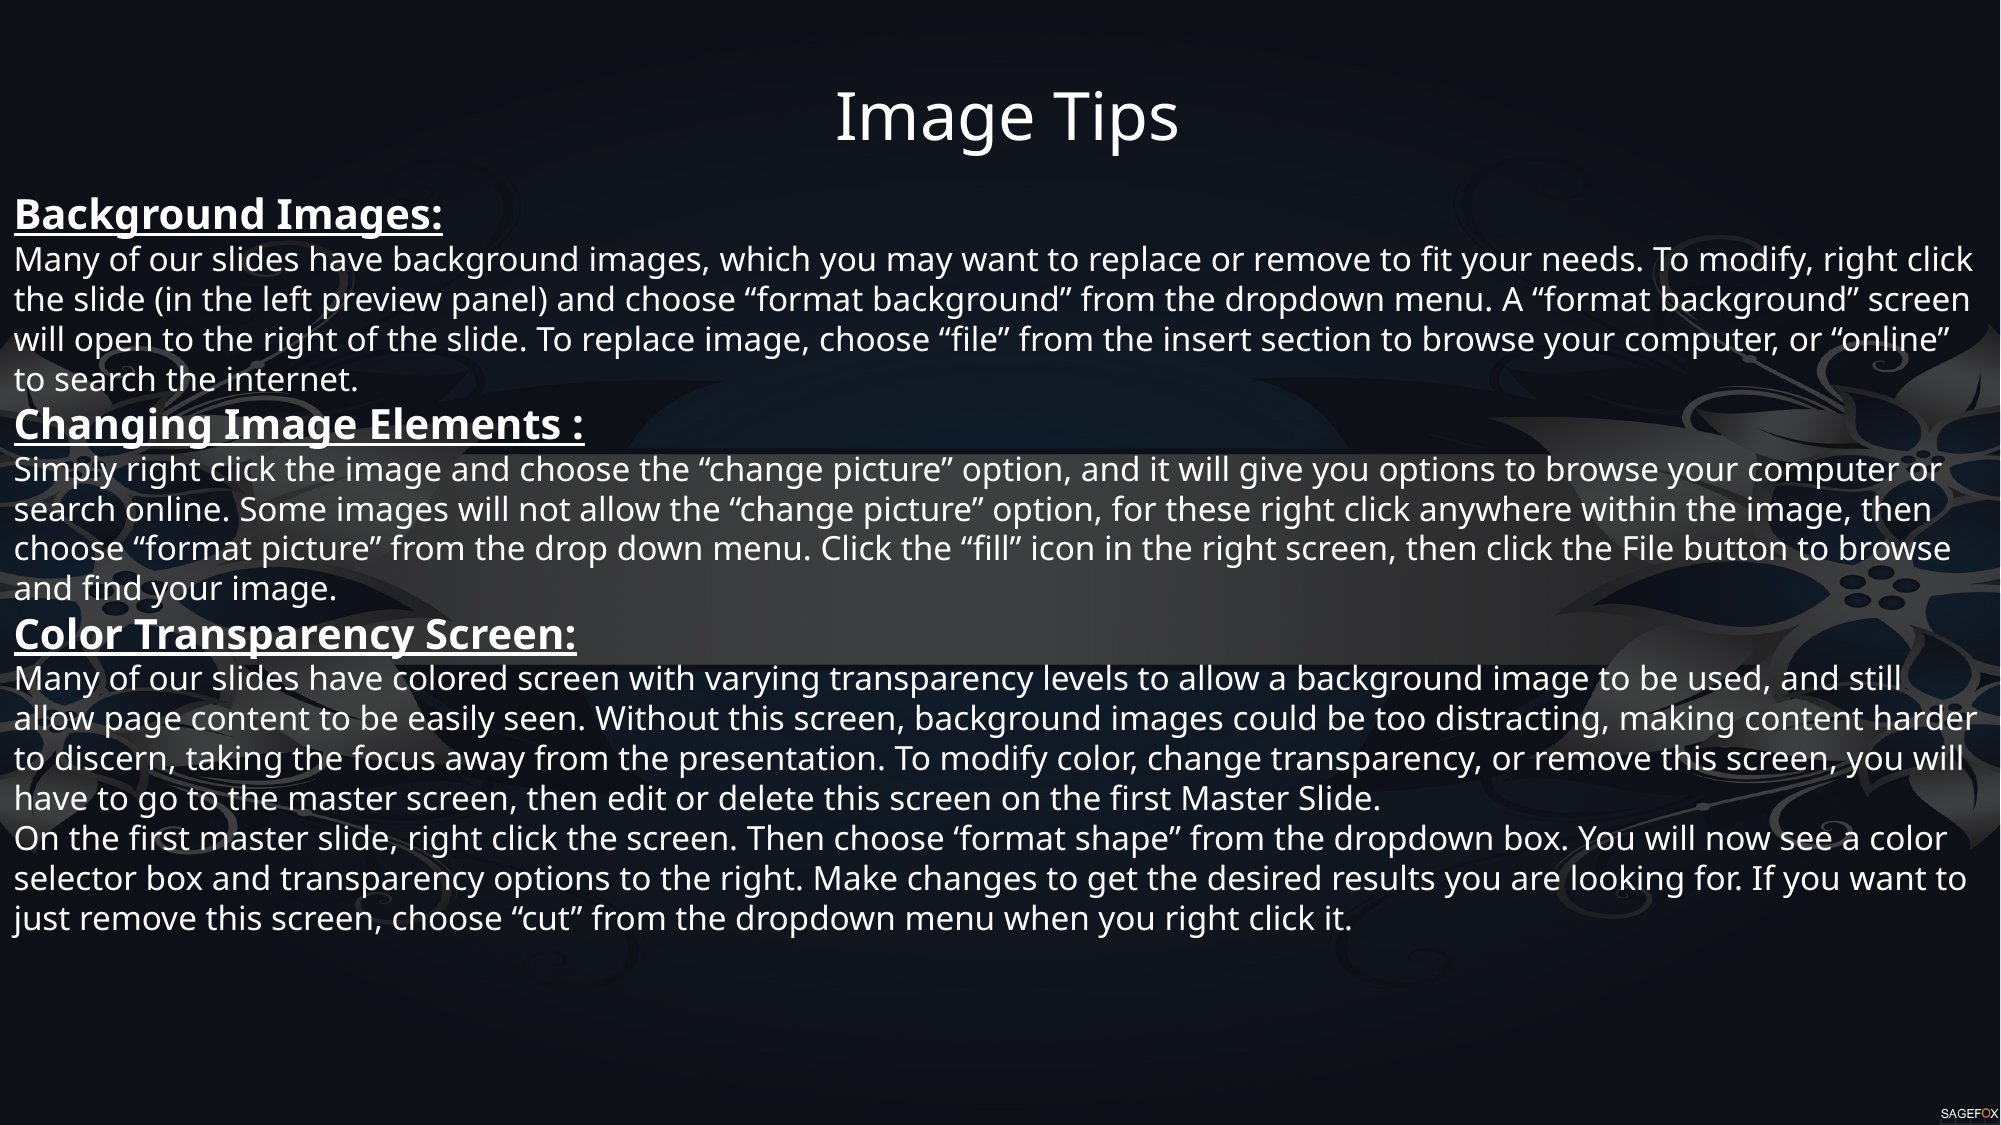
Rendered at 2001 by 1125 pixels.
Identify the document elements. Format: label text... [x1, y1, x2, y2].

text_box Background Images: Many of our slides have background images, which you may want to replace or remove to fit your needs. To modify, right click the slide (in the left preview panel) and choose “format background” from the dropdown menu. A “format background” screen will open to the right of the slide. To replace image, choose “file” from the insert section to browse your computer, or “online” to search the internet. Changing Image Elements : Simply right click the image and choose the “change picture” option, and it will give you options to browse your computer or search online. Some images will not allow the “change picture” option, for these right click anywhere within the image, then choose “format picture” from the drop down menu. Click the “fill” icon in the right screen, then click the File button to browse and find your image. Color Transparency Screen: Many of our slides have colored screen with varying transparency levels to allow a background image to be used, and still allow page content to be easily seen. Without this screen, background images could be too distracting, making content harder to discern, taking the focus away from the presentation. To modify color, change transparency, or remove this screen, you will have to go to the master screen, then edit or delete this screen on the first Master Slide. On the first master slide, right click the screen. Then choose ‘format shape” from the dropdown box. You will now see a color selector box and transparency options to the right. Make changes to get the desired results you are looking for. If you want to just remove this screen, choose “cut” from the dropdown menu when you right click it. [0, 0, 2000, 1125]
title Image Tips [597, 59, 1420, 177]
